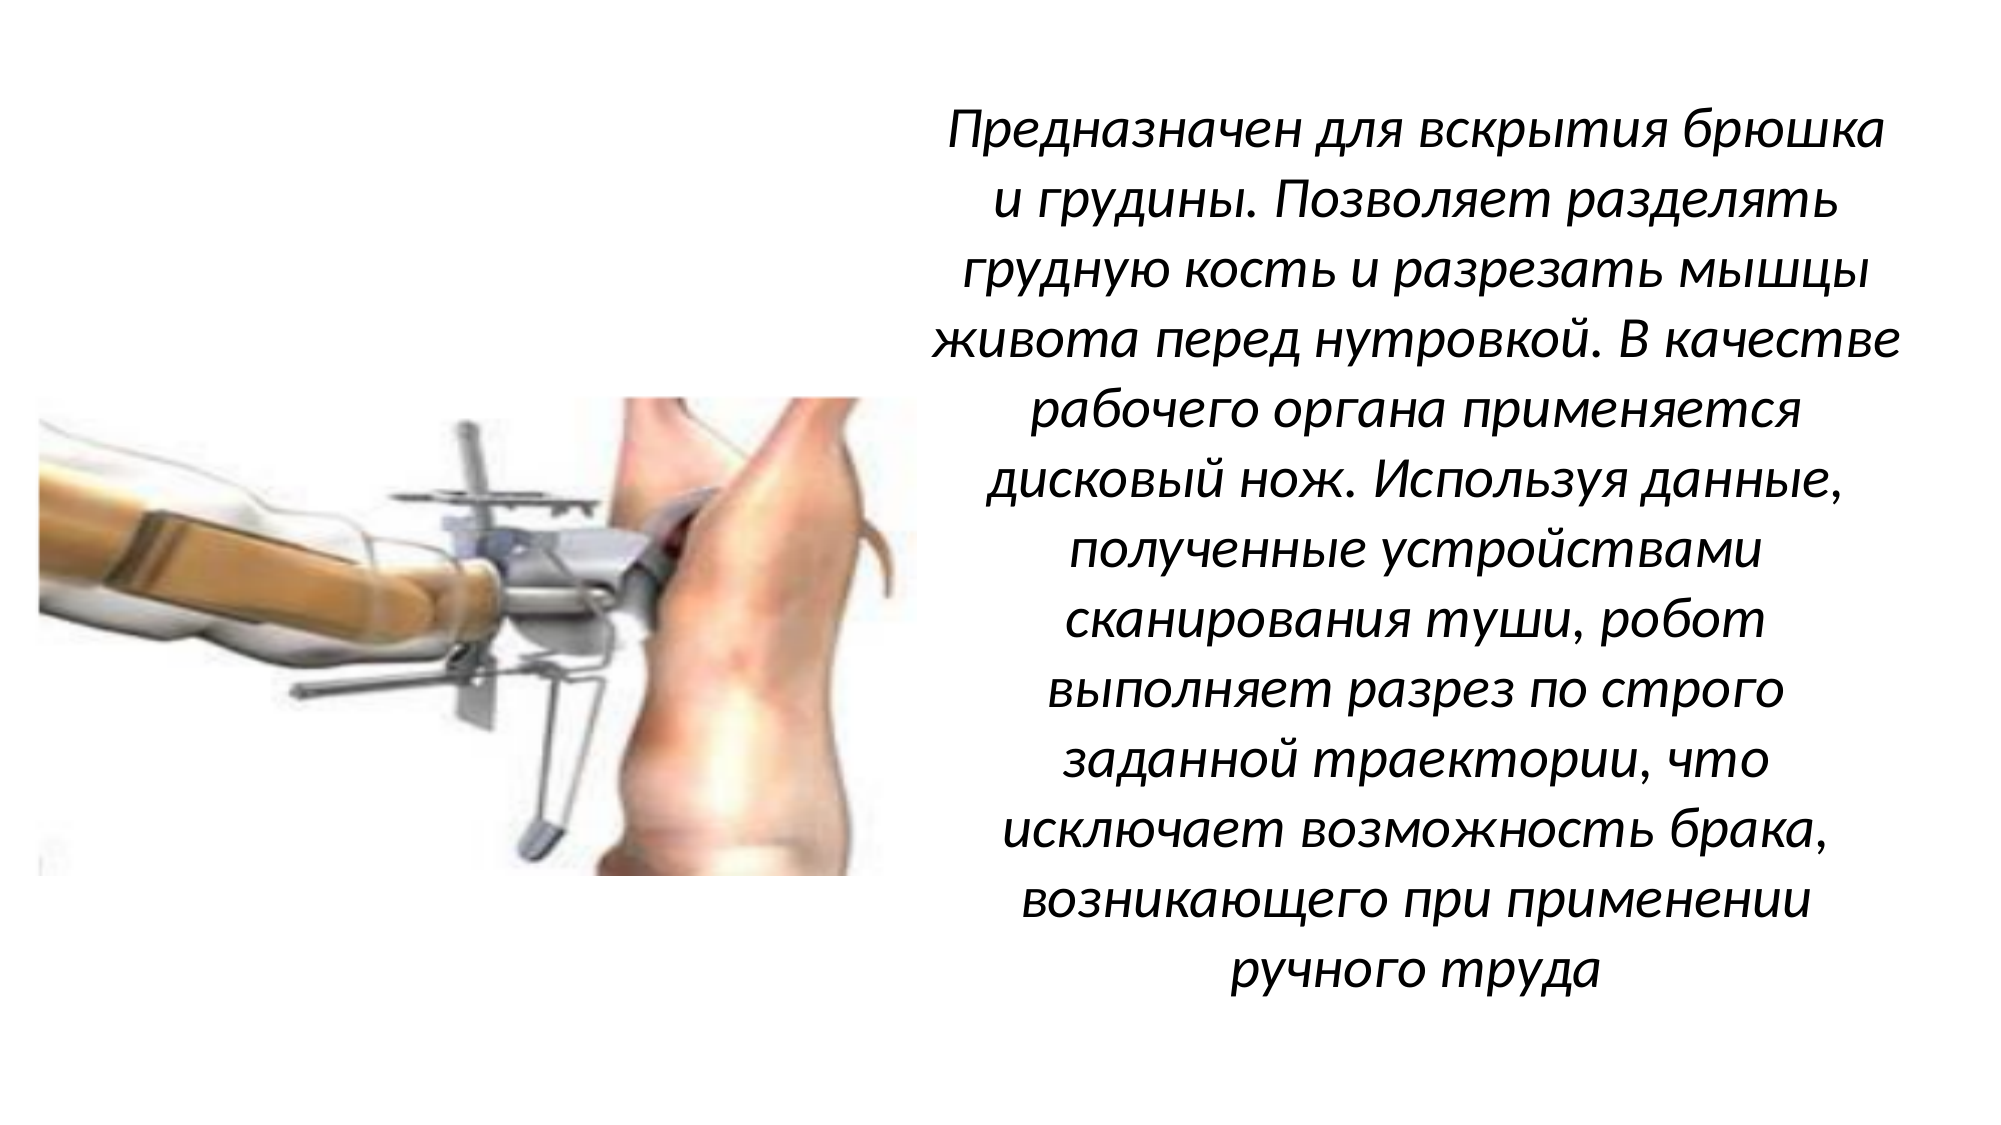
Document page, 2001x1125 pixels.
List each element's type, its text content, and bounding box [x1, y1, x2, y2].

text_box Предназначен для вскрытия брюшка и грудины. Позволяет разделять грудную кость и разрезать мышцы живота перед нутровкой. В качестве рабочего органа применяется дисковый нож. Используя данные, полученные устройствами сканирования туши, робот выполняет разрез по строго заданной траектории, что исключает возможность брака, возникающего при применении ручного труда [916, 81, 1917, 1007]
picture [31, 393, 917, 876]
